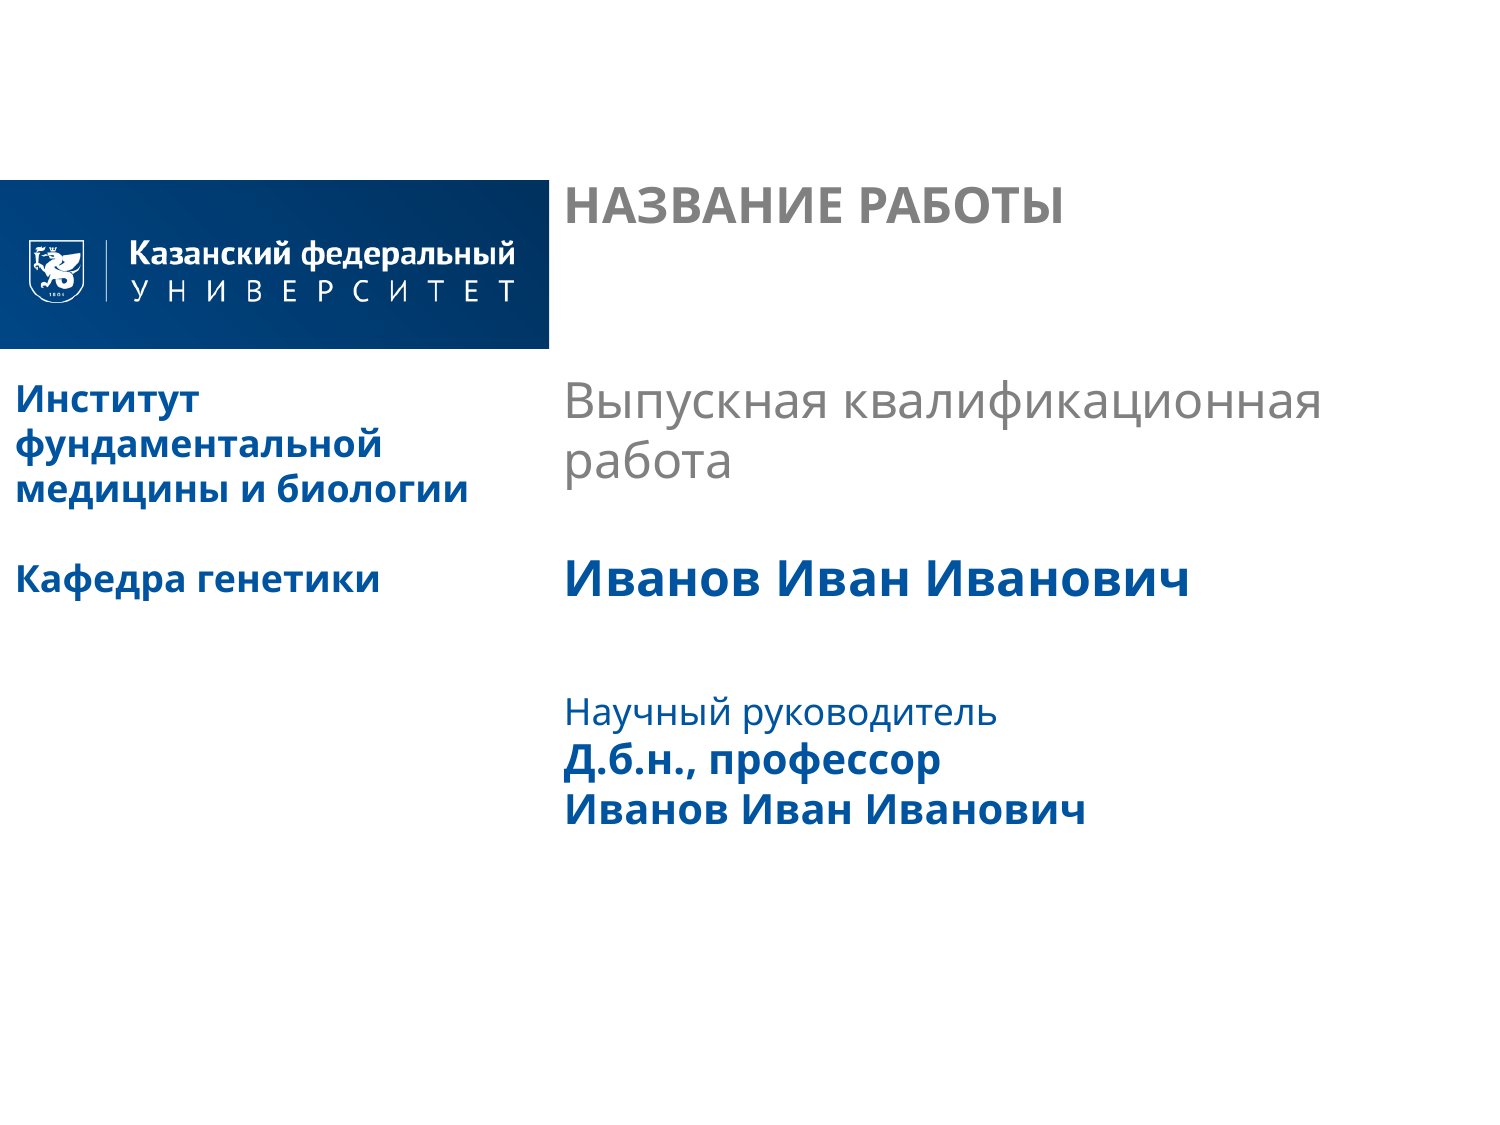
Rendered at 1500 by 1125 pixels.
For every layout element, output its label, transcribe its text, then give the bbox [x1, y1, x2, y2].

text_box Иванов Иван Иванович [549, 538, 1425, 680]
text_box Институт фундаментальной медицины и биологии Кафедра генетики [0, 367, 549, 813]
text_box Научный руководитель Д.б.н., профессор Иванов Иван Иванович [549, 680, 1425, 931]
text_box [0, 178, 551, 351]
text_box НАЗВАНИЕ РАБОТЫ [549, 166, 1412, 241]
text_box Выпускная квалификационная работа [548, 361, 1471, 497]
picture [29, 240, 514, 303]
